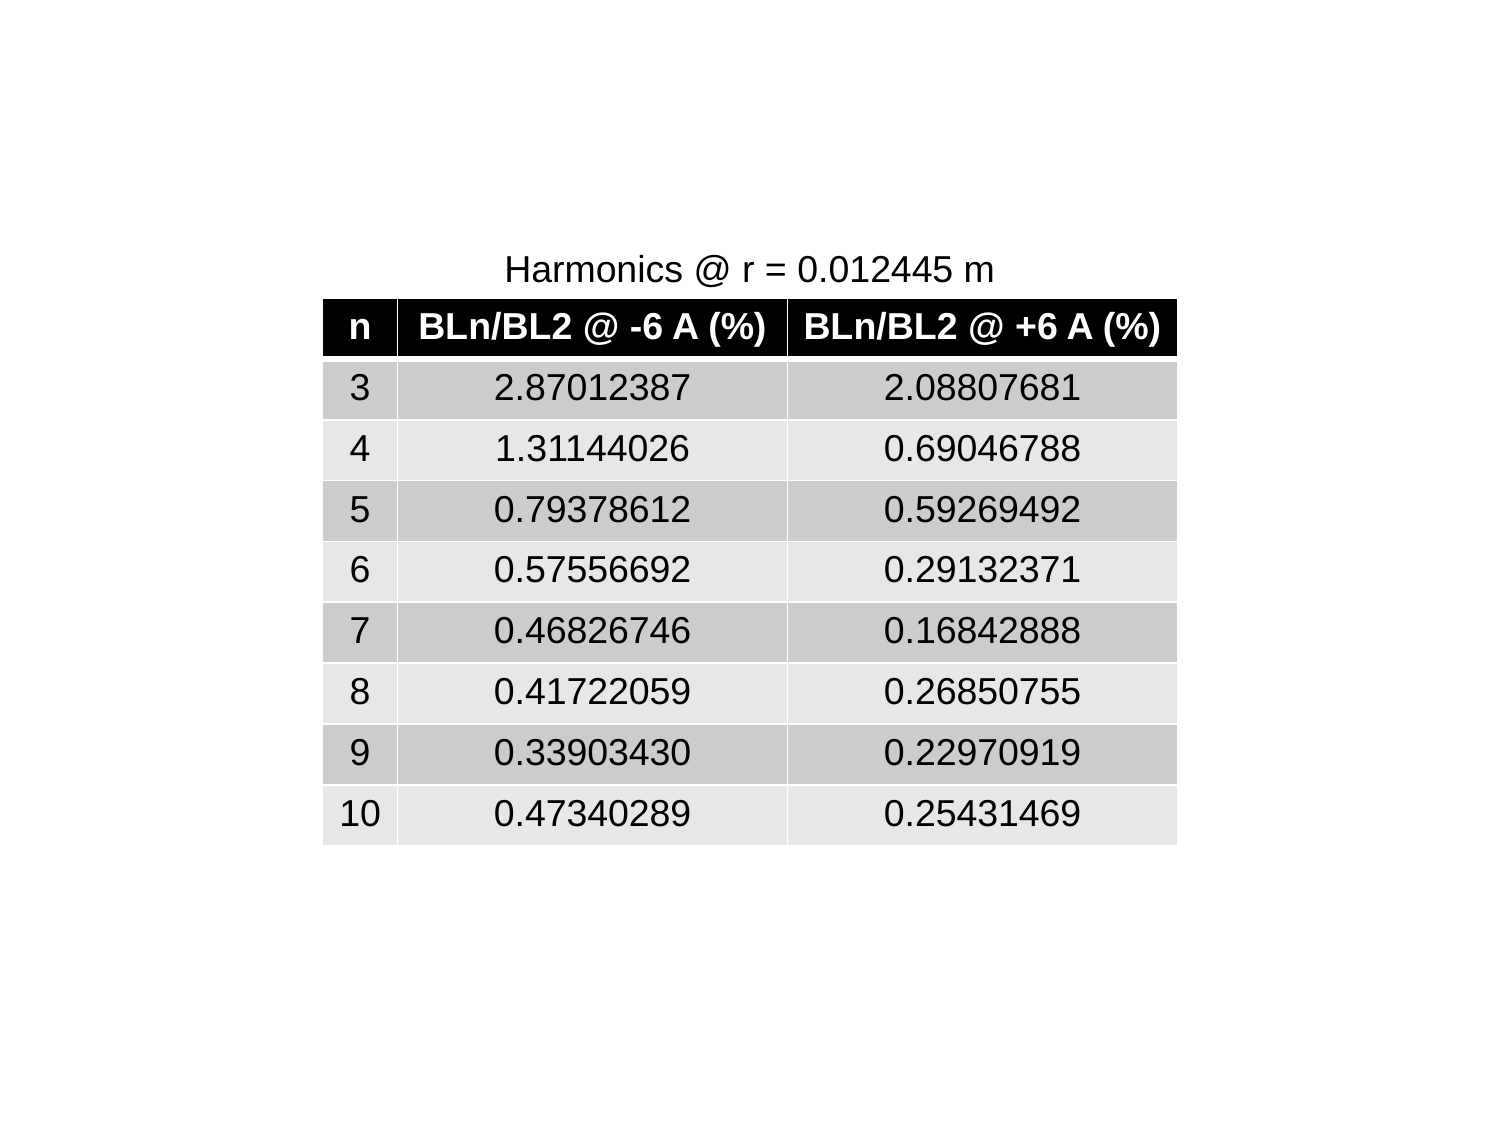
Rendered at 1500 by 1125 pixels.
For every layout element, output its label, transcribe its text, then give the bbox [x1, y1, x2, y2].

table_cell 2.87012387 [398, 362, 787, 419]
table_cell 3 [323, 362, 397, 419]
table_cell 7 [323, 603, 397, 662]
table_cell 0.57556692 [398, 542, 787, 601]
table_cell 0.29132371 [788, 542, 1177, 601]
table_cell 9 [323, 725, 397, 784]
table_cell 10 [323, 786, 397, 845]
table_cell 0.46826746 [398, 603, 787, 662]
table_cell 6 [323, 542, 397, 601]
table_cell 0.25431469 [788, 786, 1177, 845]
table_cell 0.47340289 [398, 786, 787, 845]
table_cell 1.31144026 [398, 421, 787, 480]
table_cell 0.22970919 [788, 725, 1177, 784]
table_cell 0.33903430 [398, 725, 787, 784]
table_cell 0.16842888 [788, 603, 1177, 662]
table_cell 0.26850755 [788, 664, 1177, 723]
table_cell 0.41722059 [398, 664, 787, 723]
table_cell 2.08807681 [788, 362, 1177, 419]
text_box Harmonics @ r = 0.012445 m [489, 237, 1011, 298]
table_cell 0.69046788 [788, 421, 1177, 480]
table_cell 0.59269492 [788, 481, 1177, 541]
table_cell 0.79378612 [398, 481, 787, 541]
table_header BLn/BL2 @ +6 A (%) [788, 299, 1177, 356]
table_header BLn/BL2 @ -6 A (%) [398, 299, 787, 356]
table_cell 8 [323, 664, 397, 723]
table_cell 5 [323, 481, 397, 541]
table_cell 4 [323, 421, 397, 480]
table_header n [323, 299, 397, 356]
